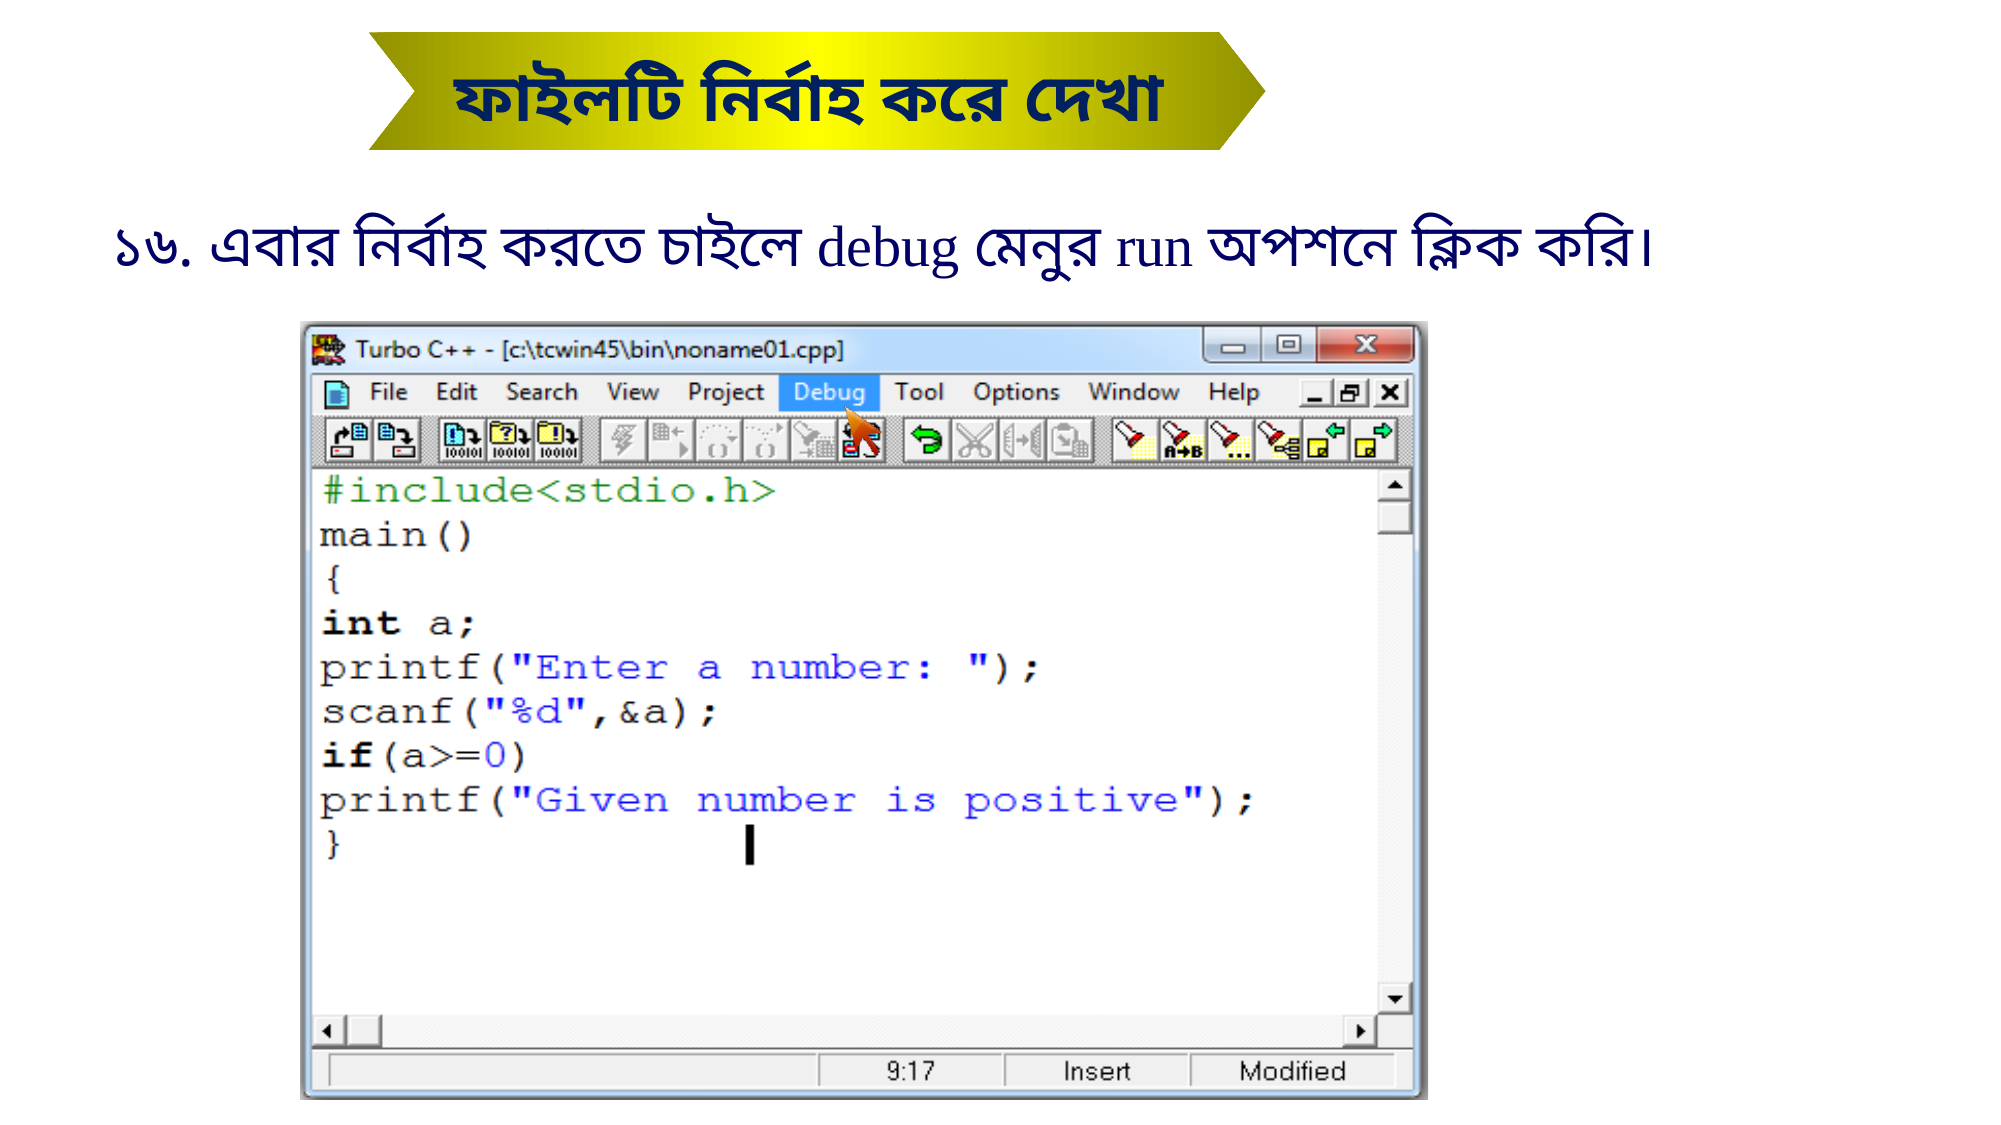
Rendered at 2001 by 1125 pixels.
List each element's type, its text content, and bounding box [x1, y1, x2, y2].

picture [300, 321, 1429, 1100]
text_box ফাইলটি নির্বাহ করে দেখা [368, 32, 1266, 150]
text_box ১৬. এবার নির্বাহ করতে চাইলে debug মেনুর run অপশনে ক্লিক করি। [95, 208, 1810, 287]
